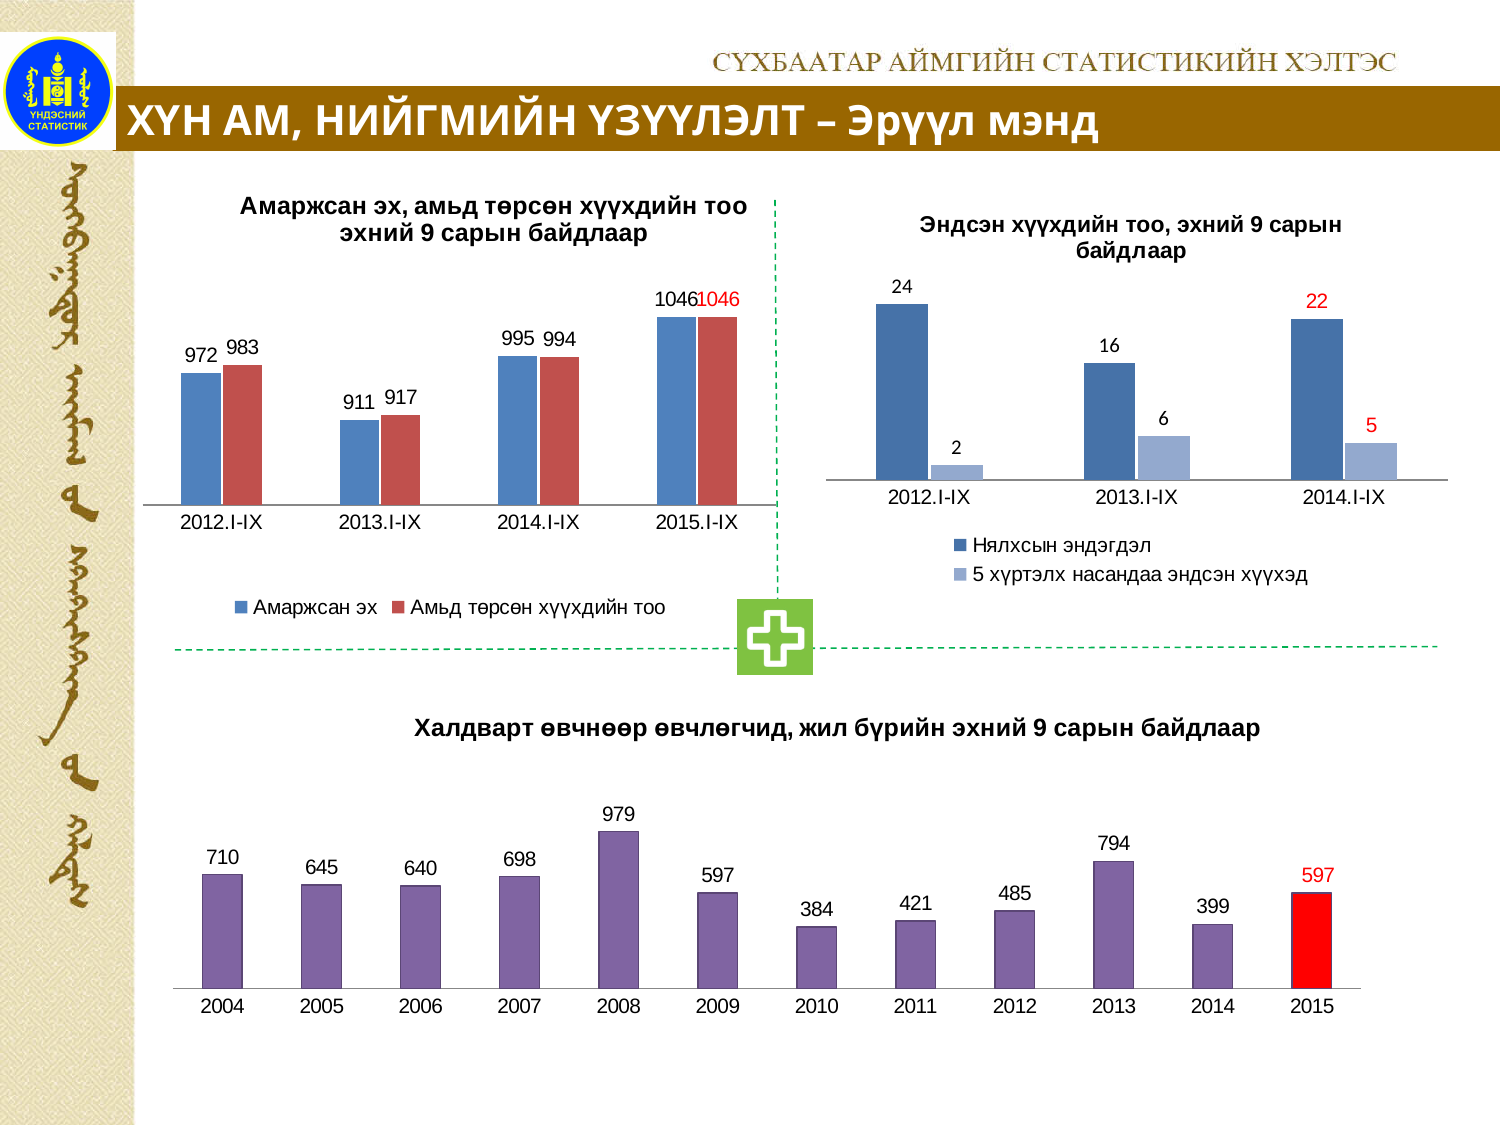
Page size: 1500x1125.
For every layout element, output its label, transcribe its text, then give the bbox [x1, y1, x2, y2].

chart [149, 687, 1385, 1048]
chart [799, 187, 1463, 593]
picture [0, 0, 1500, 1125]
text_box ХҮН АМ, НИЙГМИЙН ҮЗҮҮЛЭЛТ – Эрүүл мэнд [120, 86, 1500, 151]
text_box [816, 646, 1438, 651]
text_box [174, 646, 732, 651]
chart [112, 174, 788, 626]
